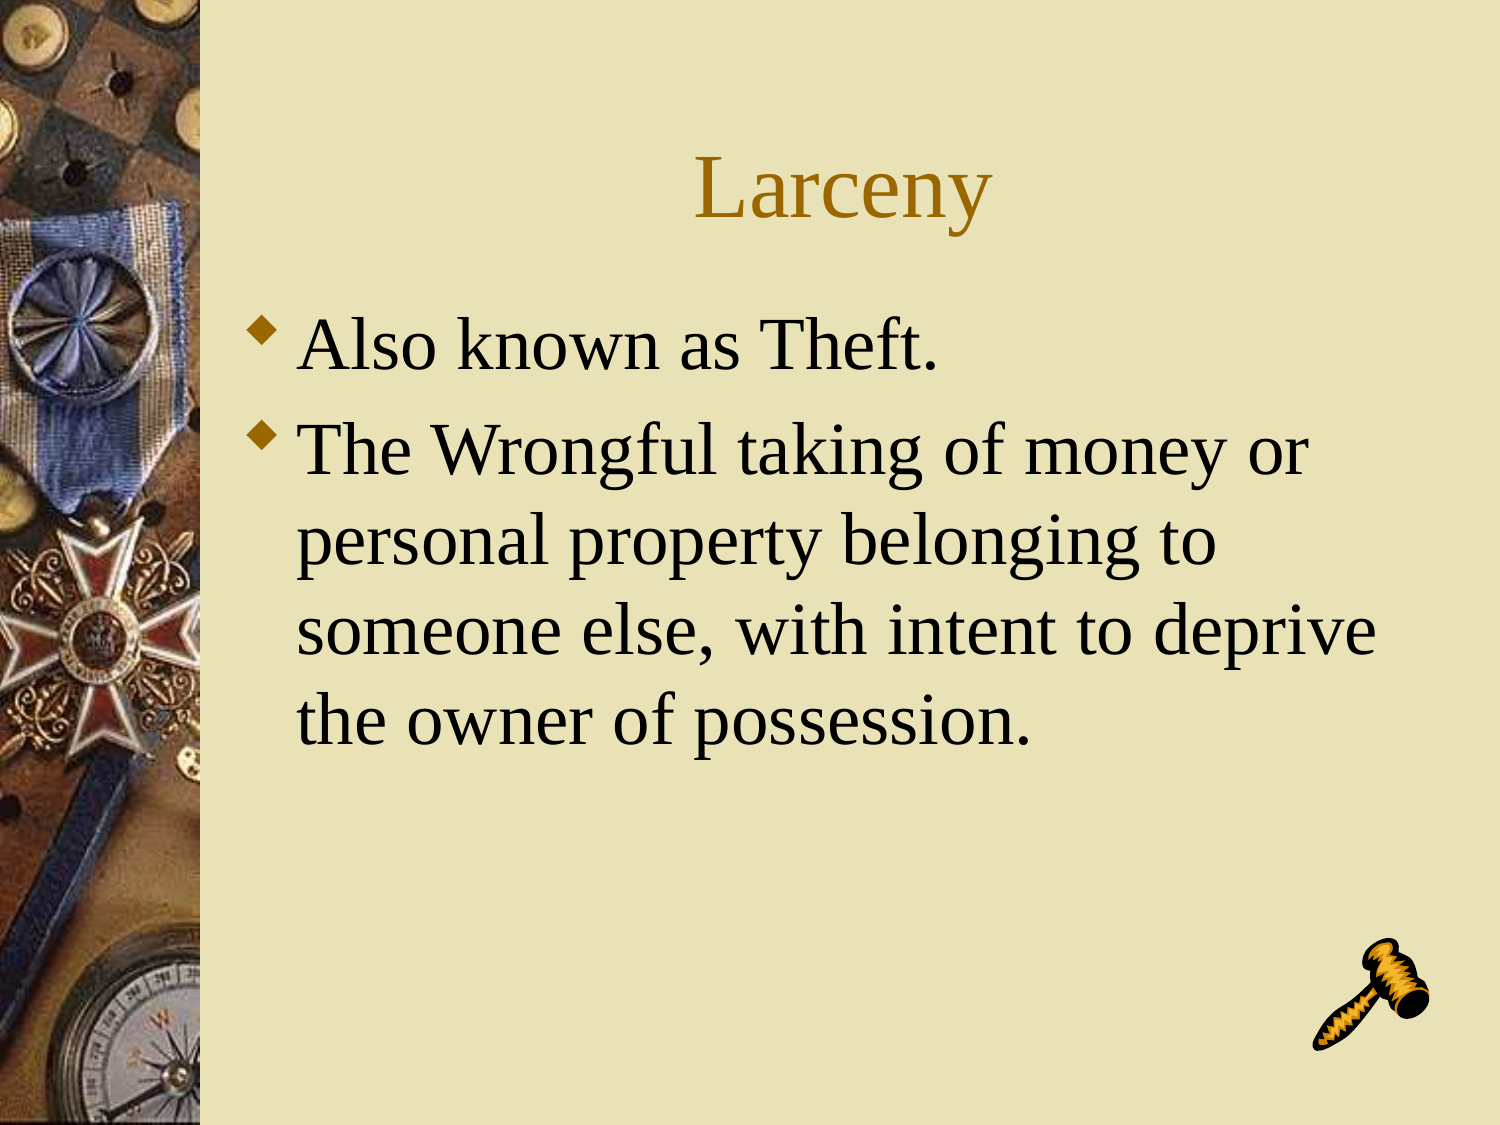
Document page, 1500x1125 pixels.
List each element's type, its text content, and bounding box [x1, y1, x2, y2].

picture [0, 0, 200, 1125]
list Also known as Theft. The Wrongful taking of money or personal property belonging to someone else, with intent to deprive the owner of possession. [225, 287, 1425, 1125]
title Larceny [225, 87, 1463, 275]
picture [1312, 937, 1431, 1052]
